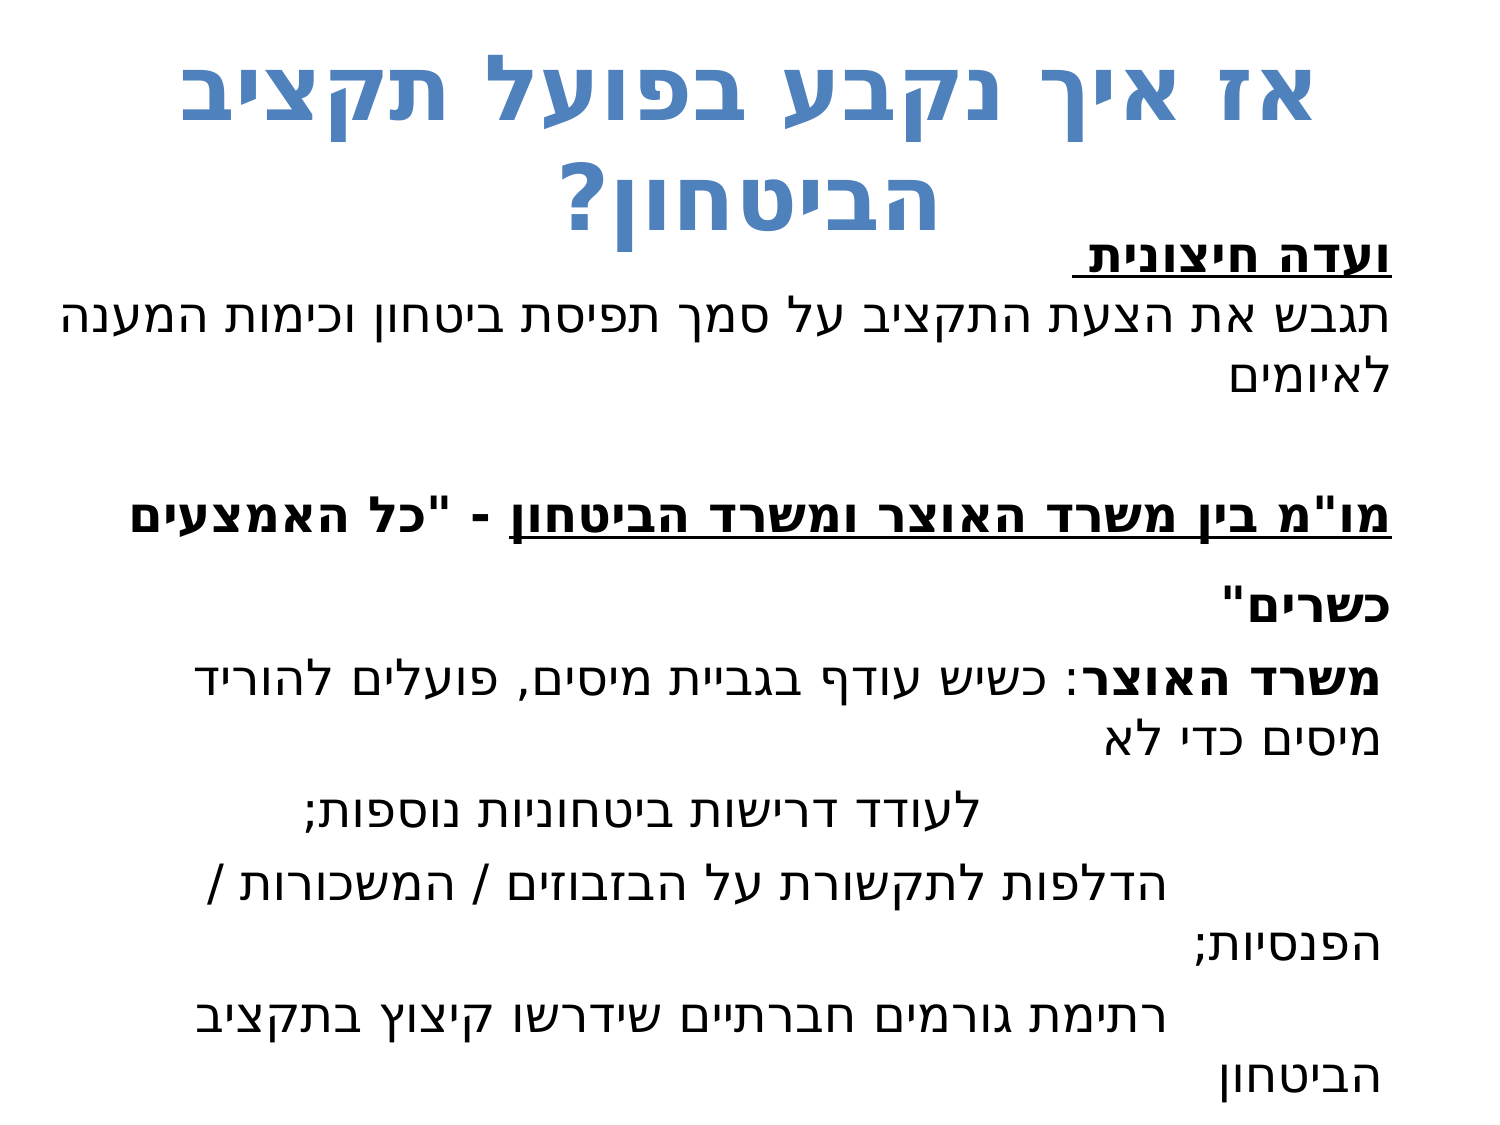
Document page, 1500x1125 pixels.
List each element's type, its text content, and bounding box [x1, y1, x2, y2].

list ועדה חיצונית תגבש את הצעת התקציב על סמך תפיסת ביטחון וכימות המענה לאיומים מו"מ בין משרד האוצר ומשרד הביטחון - "כל האמצעים כשרים" משרד האוצר: כשיש עודף בגביית מיסים, פועלים להוריד מיסים כדי לא לעודד דרישות ביטחוניות נוספות; הדלפות לתקשורת על הבזבוזים / המשכורות / הפנסיות; רתימת גורמים חברתיים שידרשו קיצוץ בתקציב הביטחון כמקור למימון דרישות תקציביות חברתיות; משרד הביטחון: הפחדת הציבור ("לשעברים" וממלאי תפקידים במשרד); פגיעה באימונים; איום בסגירת מסגרות "כואבות"; [41, 184, 1483, 1071]
title אז איך נקבע בפועל תקציב הביטחון? [75, 45, 1425, 184]
